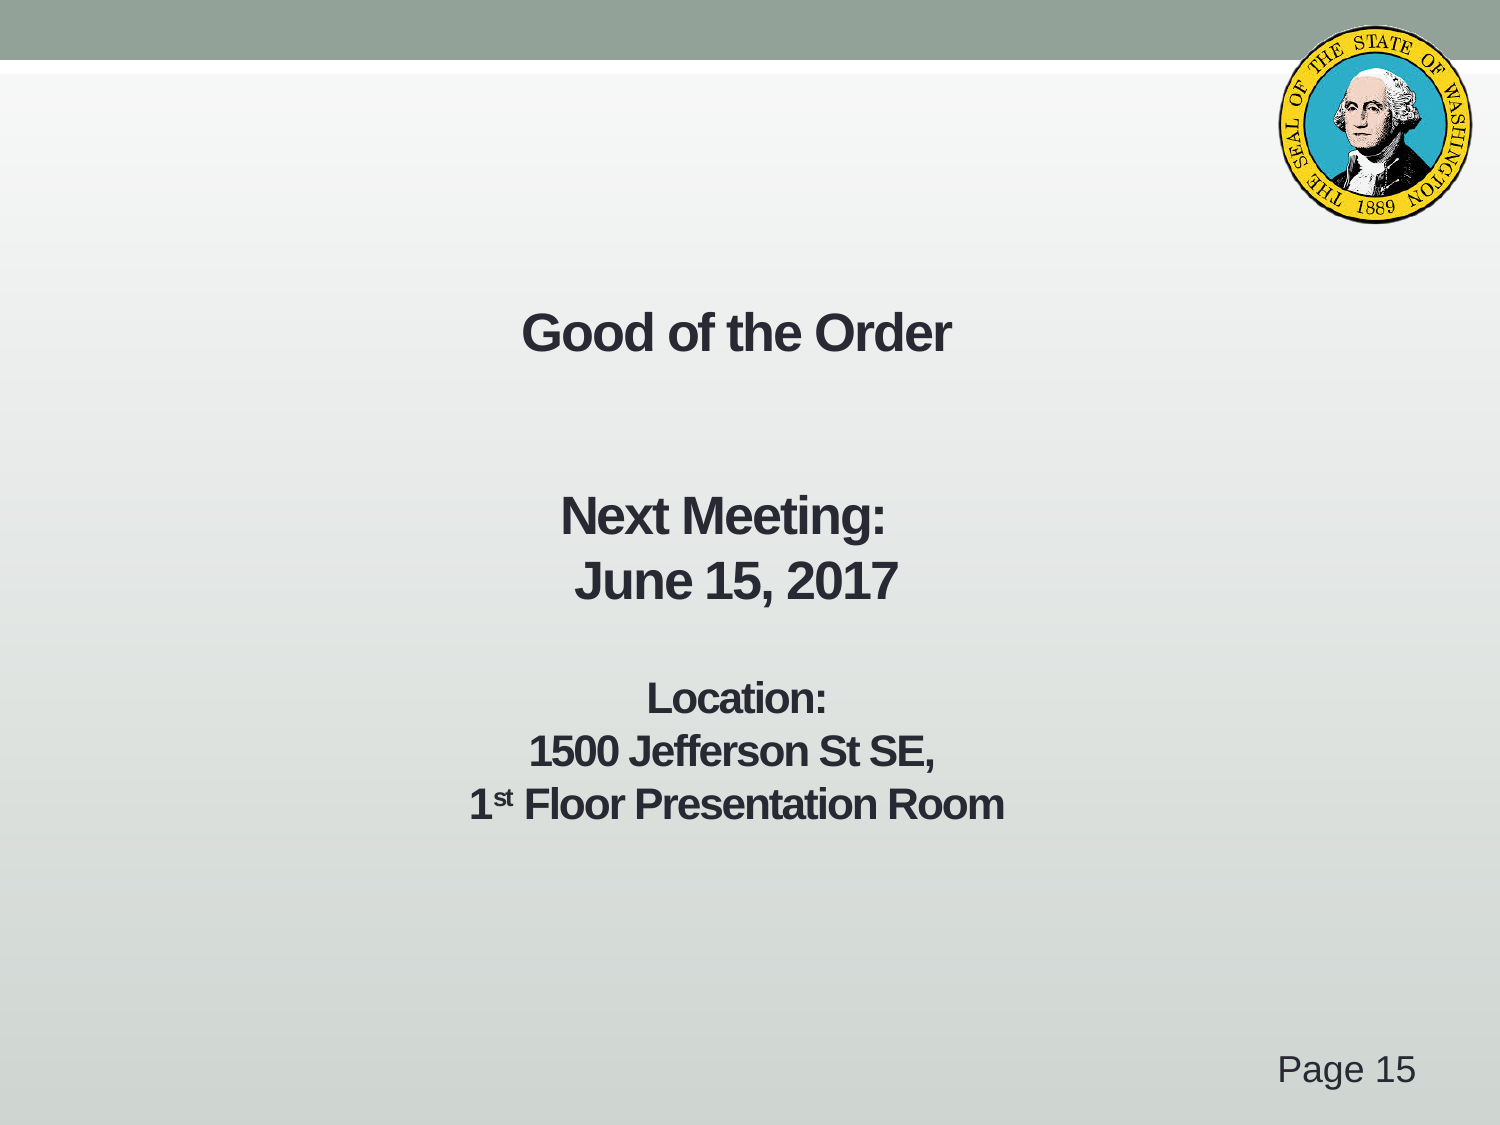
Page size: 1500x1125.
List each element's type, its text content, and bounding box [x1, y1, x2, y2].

title Good of the Order Next Meeting: June 15, 2017 Location: 1500 Jefferson St SE, 1st Floor Presentation Room [137, 287, 1338, 950]
picture [1275, 24, 1476, 225]
